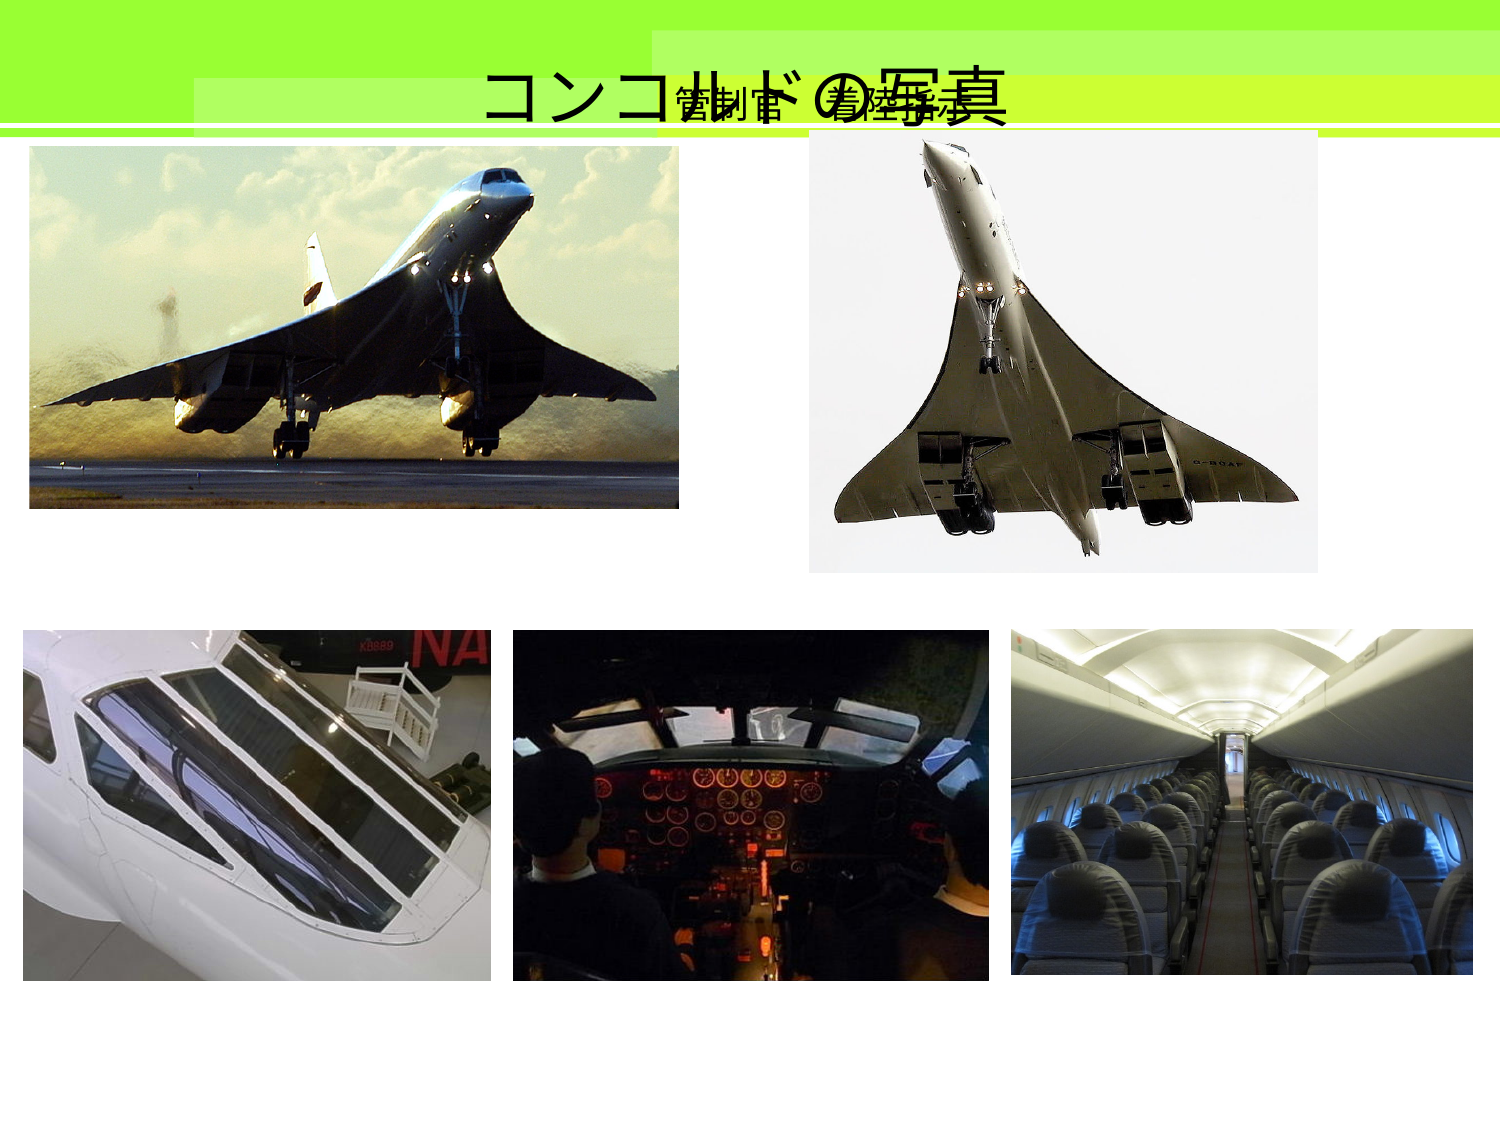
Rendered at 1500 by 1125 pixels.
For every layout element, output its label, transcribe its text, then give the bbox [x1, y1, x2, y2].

picture [29, 146, 680, 509]
picture [513, 630, 989, 981]
title コンコルドの写真 [105, 35, 1381, 154]
picture [1011, 628, 1473, 975]
text_box 管制官 着陸指示 [659, 73, 1109, 134]
picture [23, 630, 491, 981]
picture [808, 129, 1319, 573]
